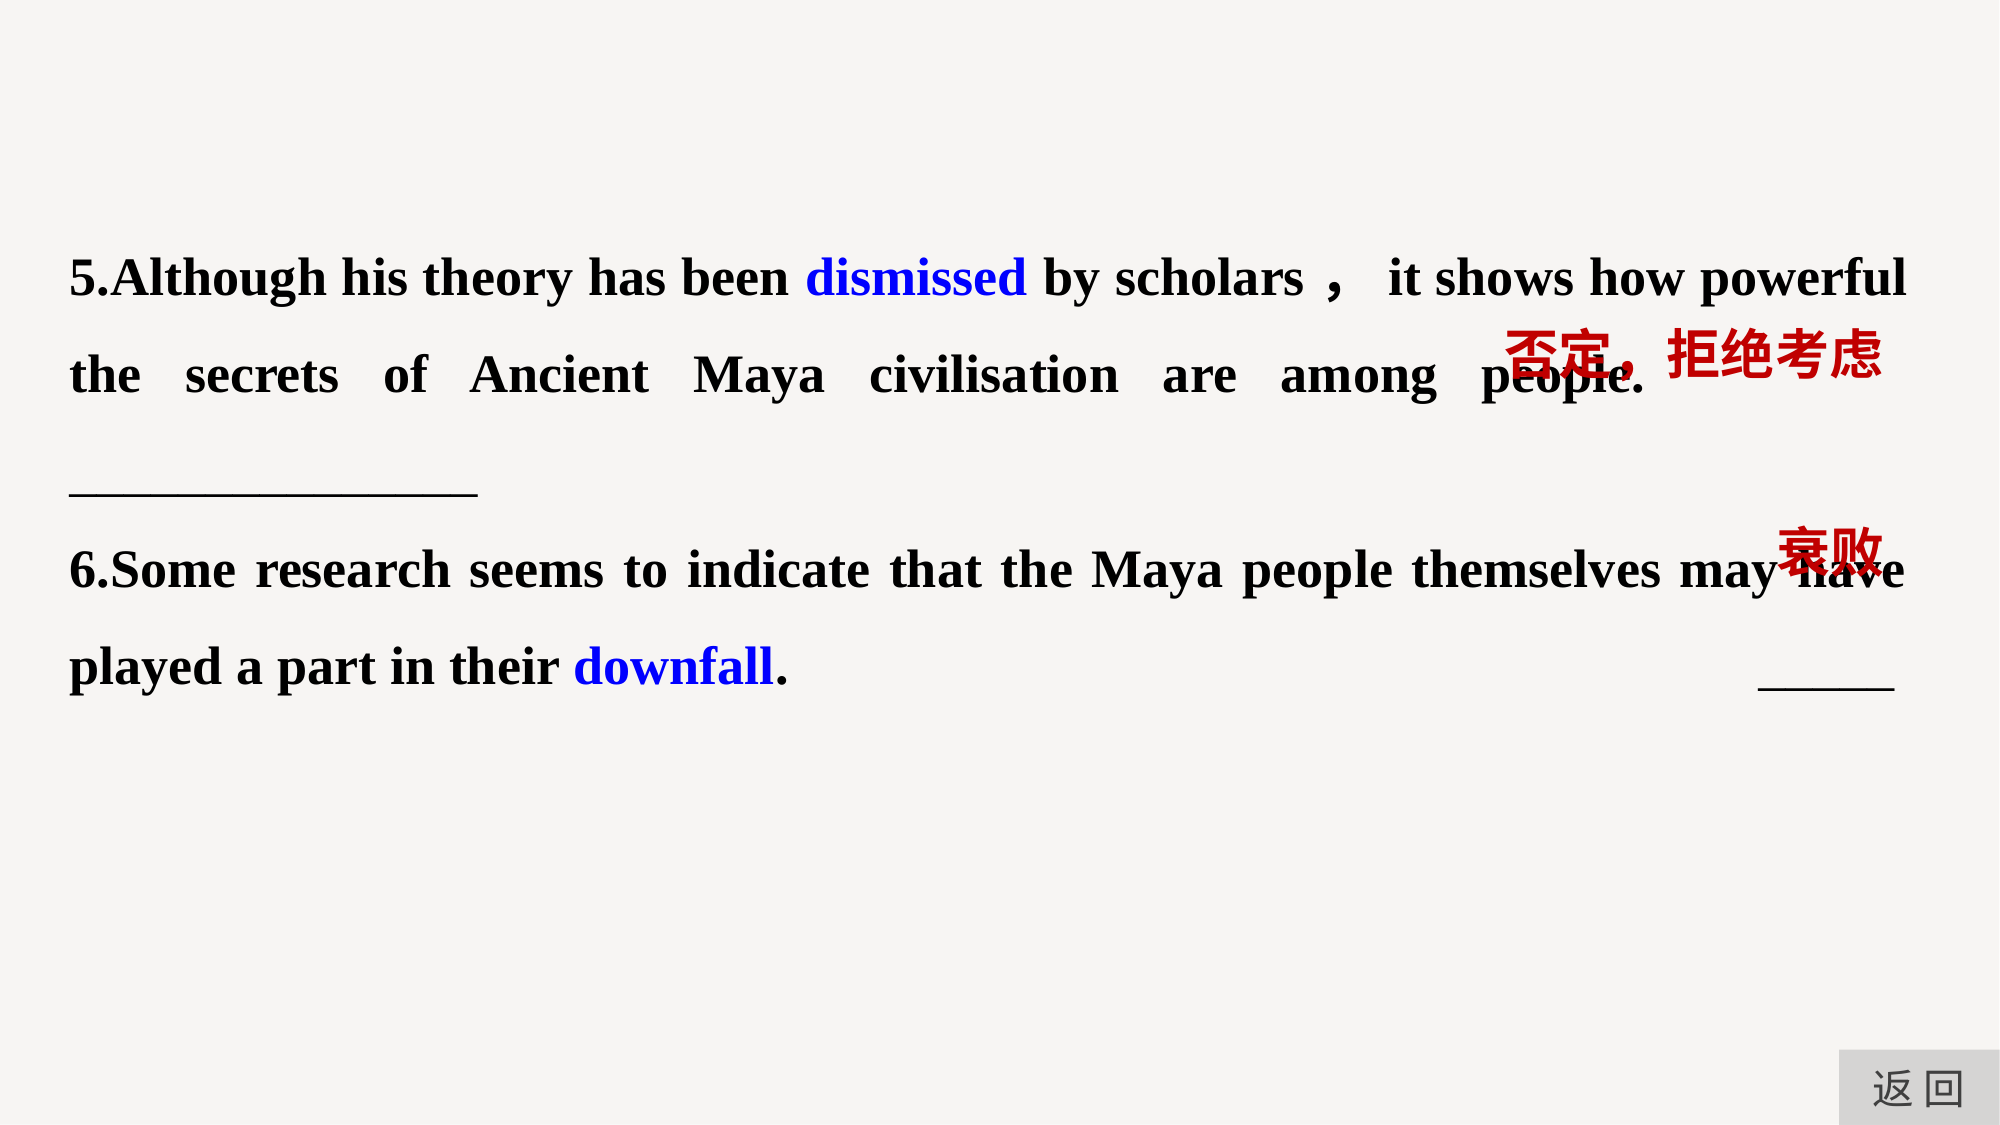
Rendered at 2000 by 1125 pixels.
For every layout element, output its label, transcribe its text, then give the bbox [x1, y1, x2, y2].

text_box 返 回 [1839, 1049, 2000, 1125]
text_box 否定，拒绝考虑 [1489, 312, 1899, 393]
text_box 衰败 [1761, 511, 1900, 591]
text_box 5.Although his theory has been dismissed by scholars，it shows how powerful the secrets of Ancient Maya civilisation are among people. _______________ 6.Some research seems to indicate that the Maya people themselves may have played a part in their downfall. _____ [54, 201, 1924, 704]
